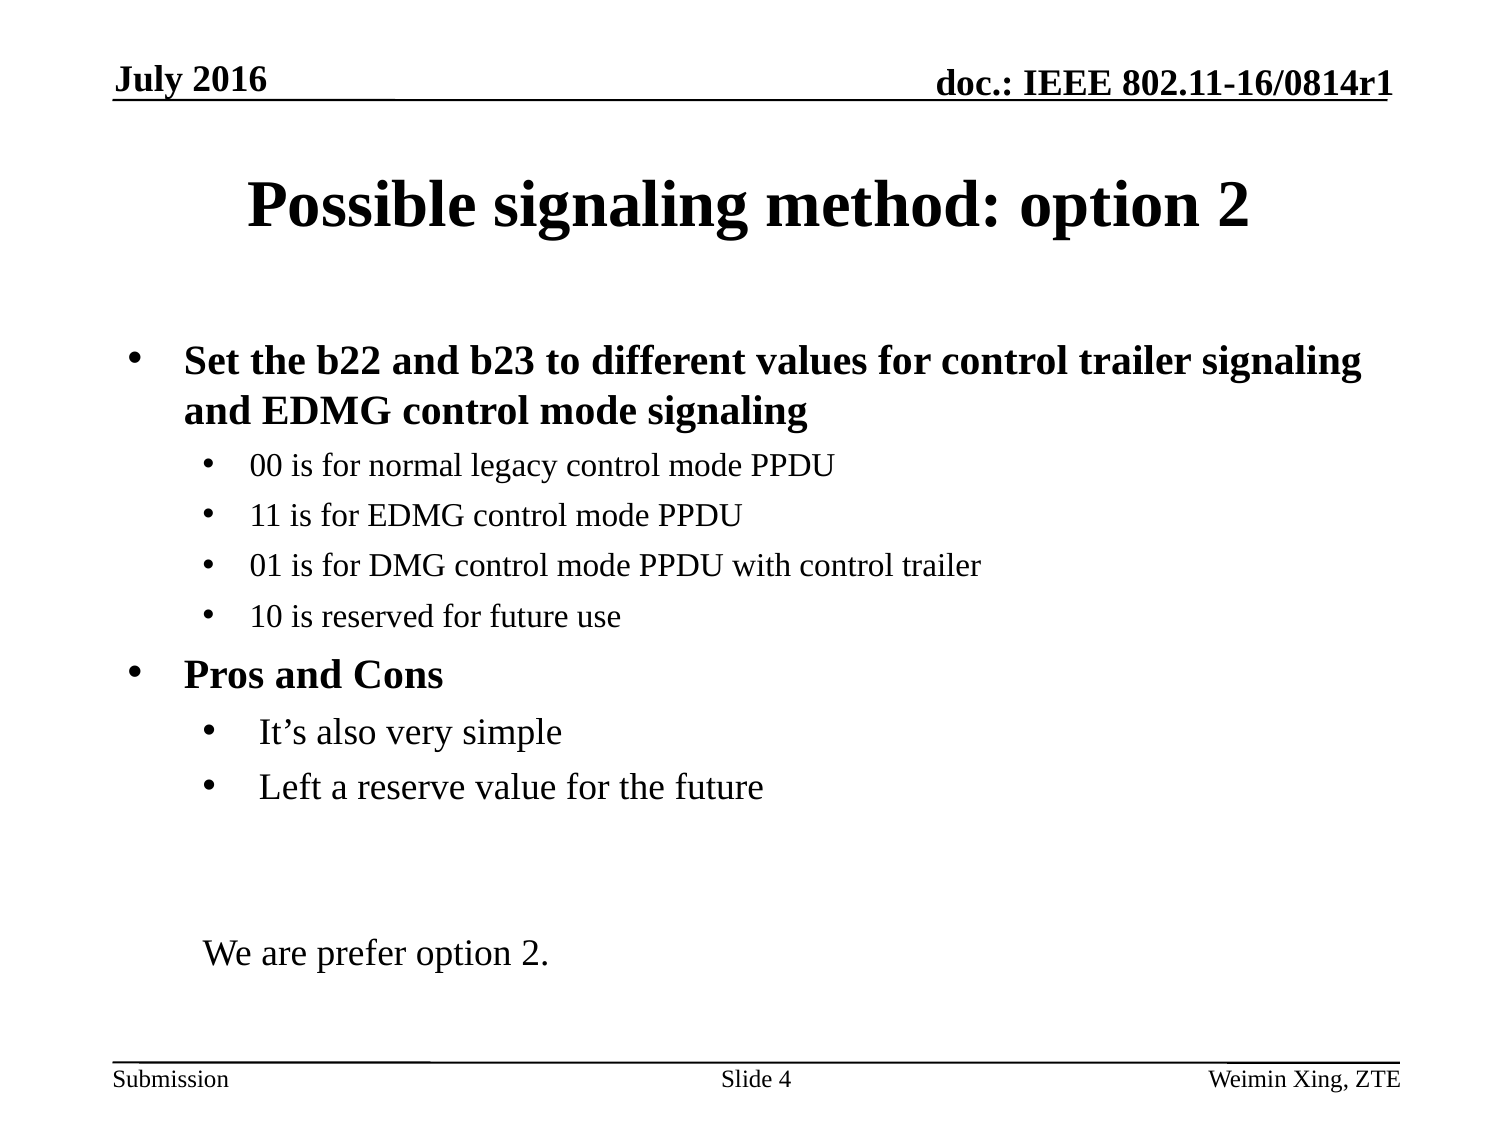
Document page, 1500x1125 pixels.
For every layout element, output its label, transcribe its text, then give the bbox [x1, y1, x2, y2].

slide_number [114, 54, 423, 100]
slide_number Slide 4 [712, 1061, 800, 1123]
title Possible signaling method: option 2 [112, 112, 1388, 288]
list Set the b22 and b23 to different values for control trailer signaling and EDMG control mode signaling 00 is for normal legacy control mode PPDU 11 is for EDMG control mode PPDU 01 is for DMG control mode PPDU with control trailer 10 is reserved for future use Pros and Cons It’s also very simple Left a reserve value for the future We are prefer option 2. [112, 324, 1388, 1000]
footer Weimin Xing, ZTE [878, 1061, 1402, 1093]
